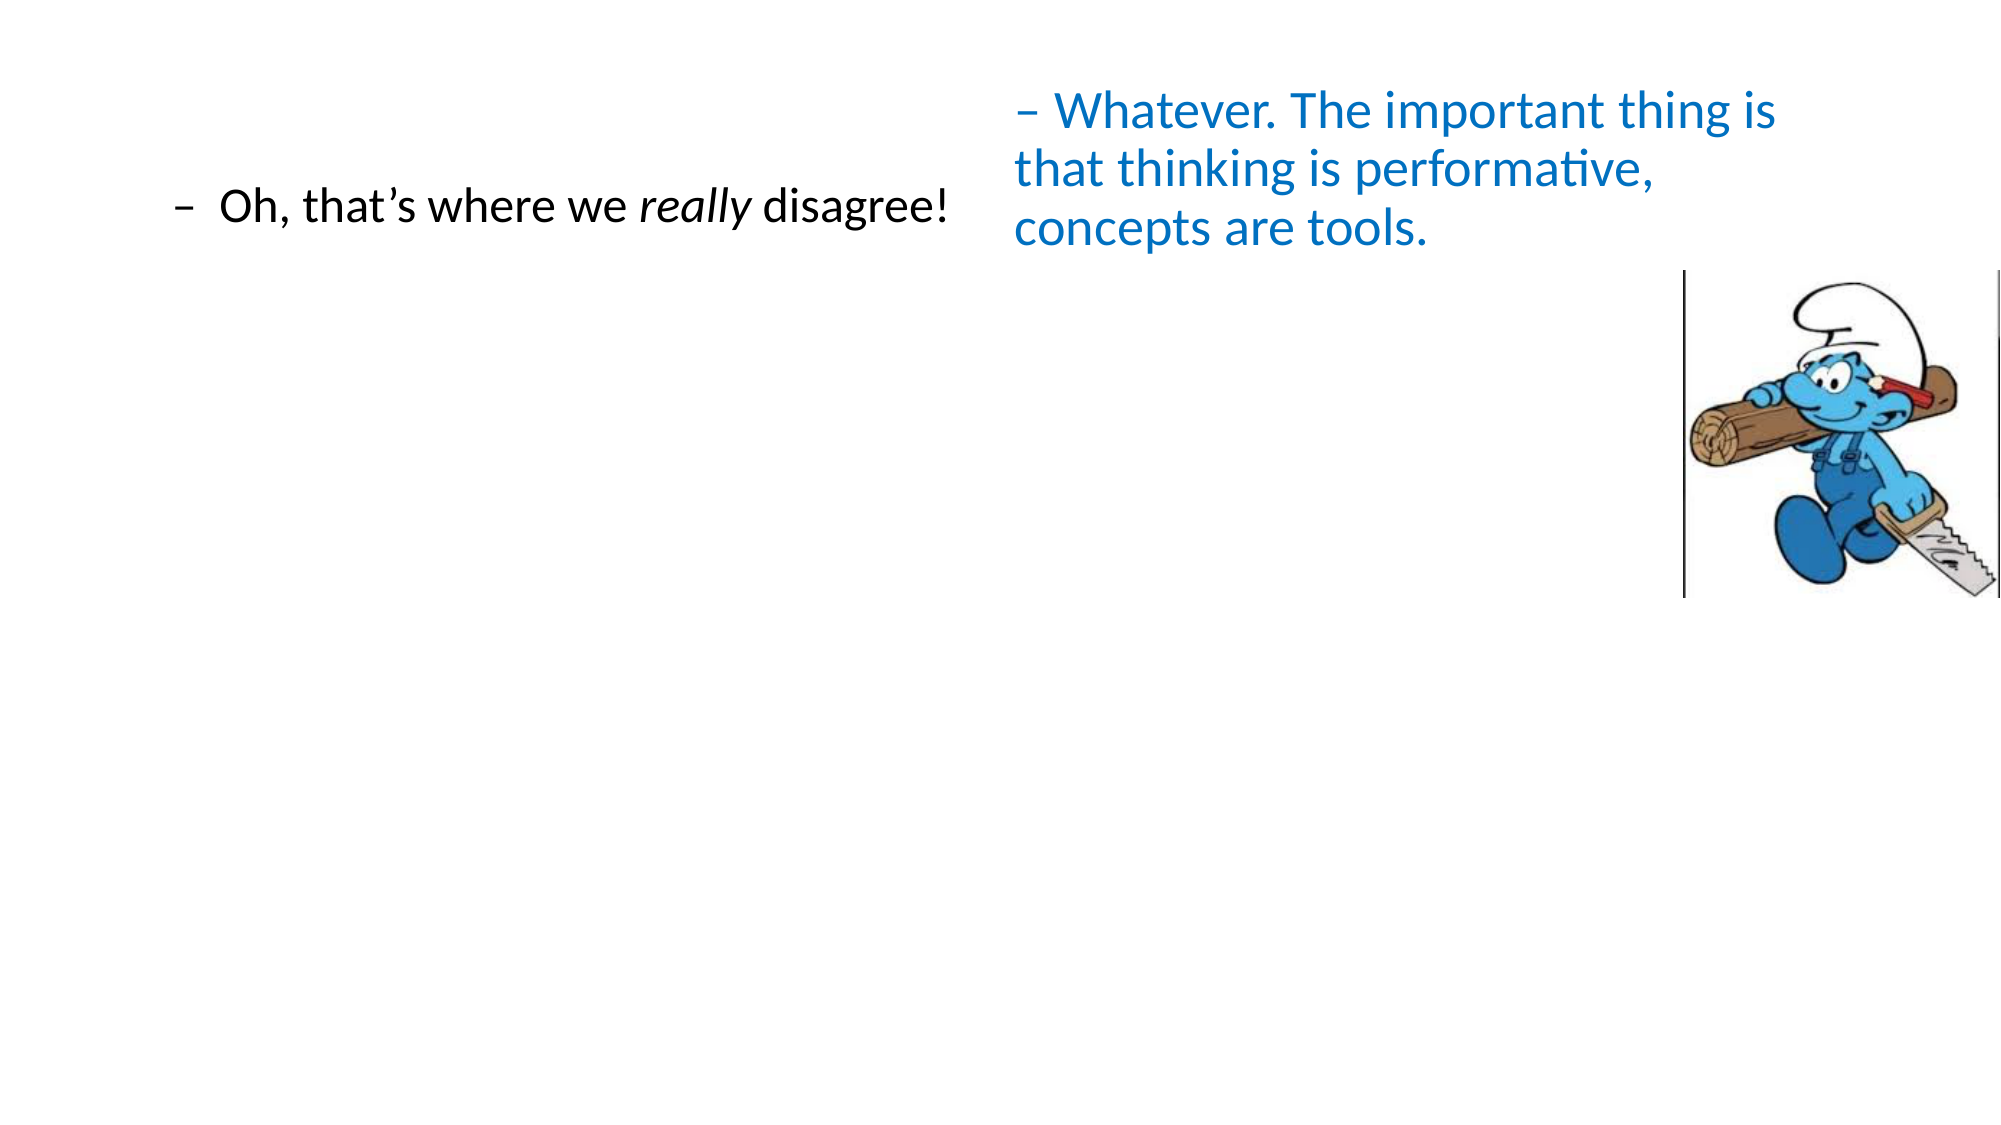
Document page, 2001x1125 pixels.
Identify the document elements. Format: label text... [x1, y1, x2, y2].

list – Oh, that’s where we really disagree! [156, 171, 967, 1083]
list – Whatever. The important thing is that thinking is performative, concepts are tools. [999, 73, 1863, 1083]
picture [1683, 270, 2000, 598]
